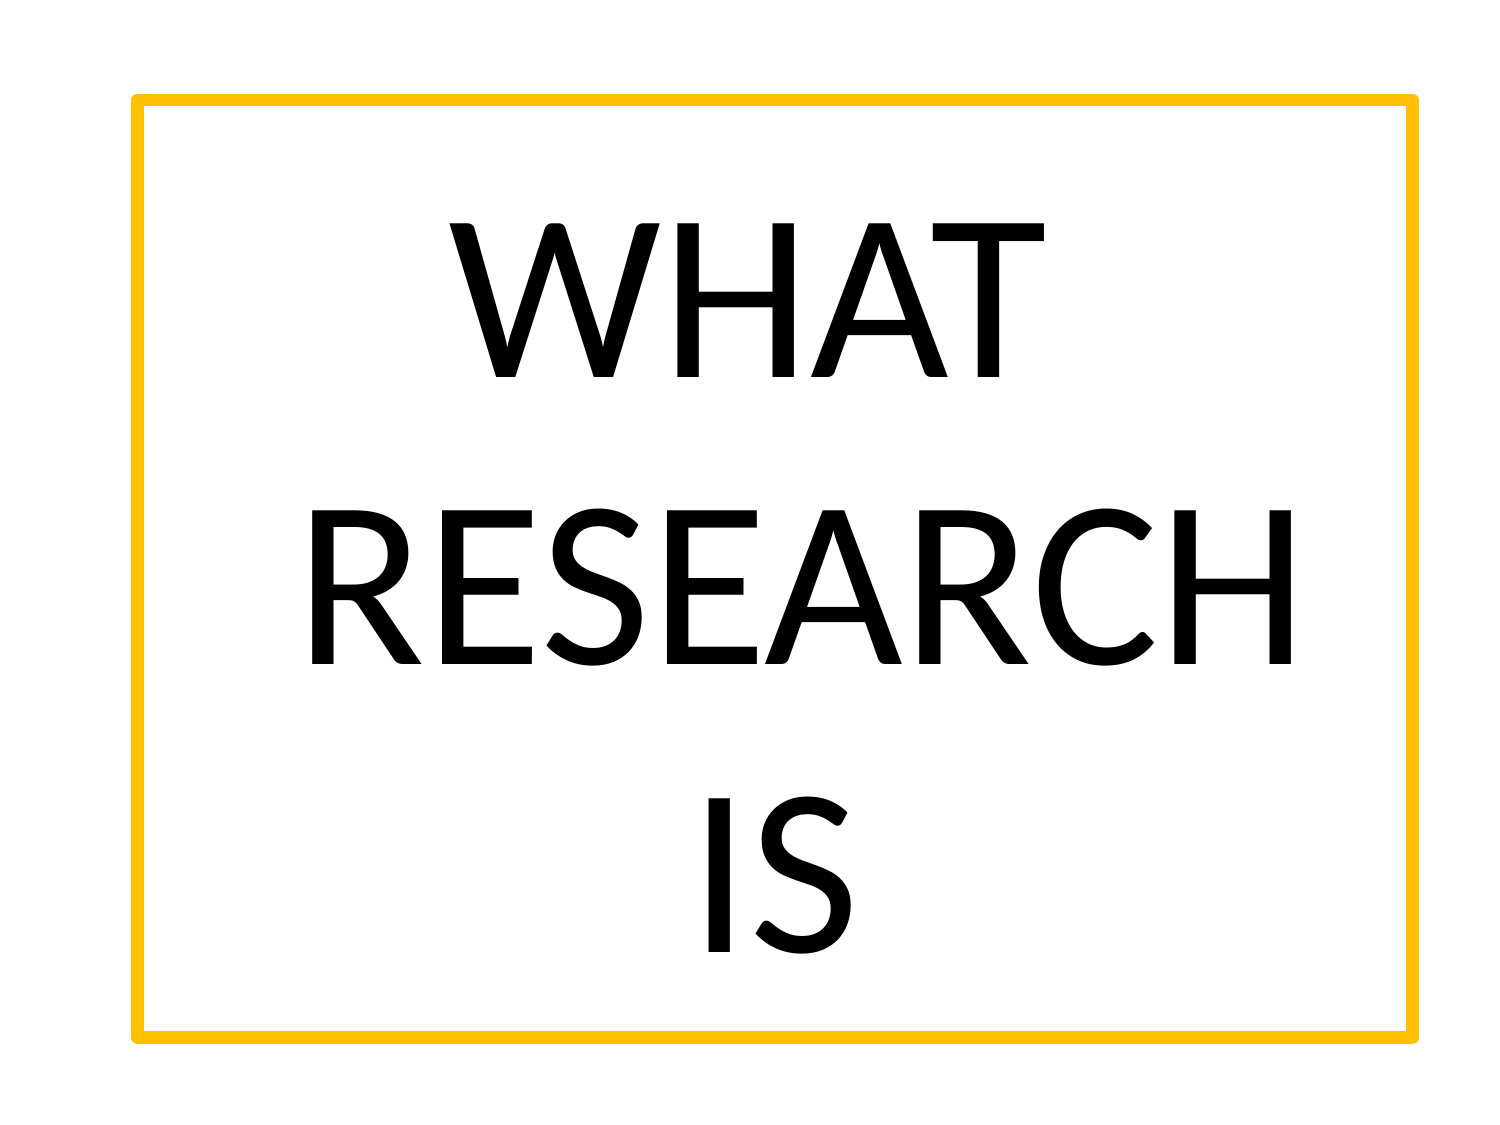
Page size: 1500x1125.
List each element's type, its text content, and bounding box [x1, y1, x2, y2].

title WHAT RESEARCH IS [137, 99, 1413, 1038]
